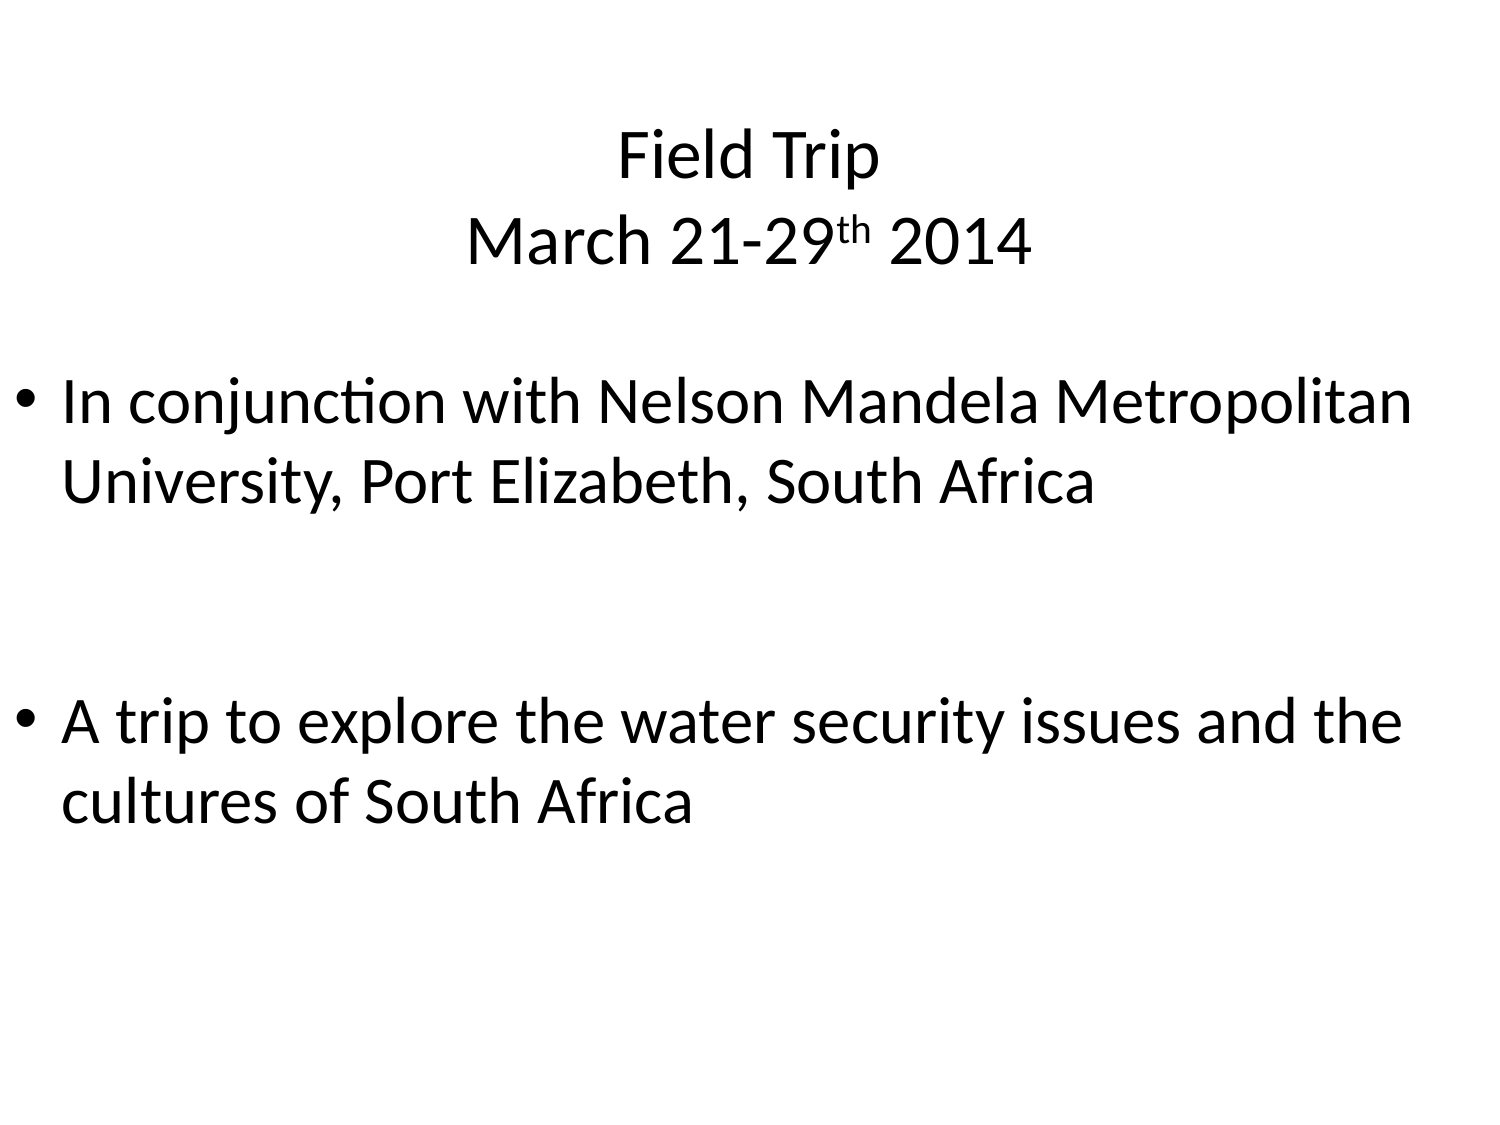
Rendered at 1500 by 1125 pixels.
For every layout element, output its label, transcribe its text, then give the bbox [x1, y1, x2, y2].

text_box In conjunction with Nelson Mandela Metropolitan University, Port Elizabeth, South Africa A trip to explore the water security issues and the cultures of South Africa [0, 349, 1500, 845]
title Field Trip March 21-29th 2014 [112, 99, 1387, 287]
